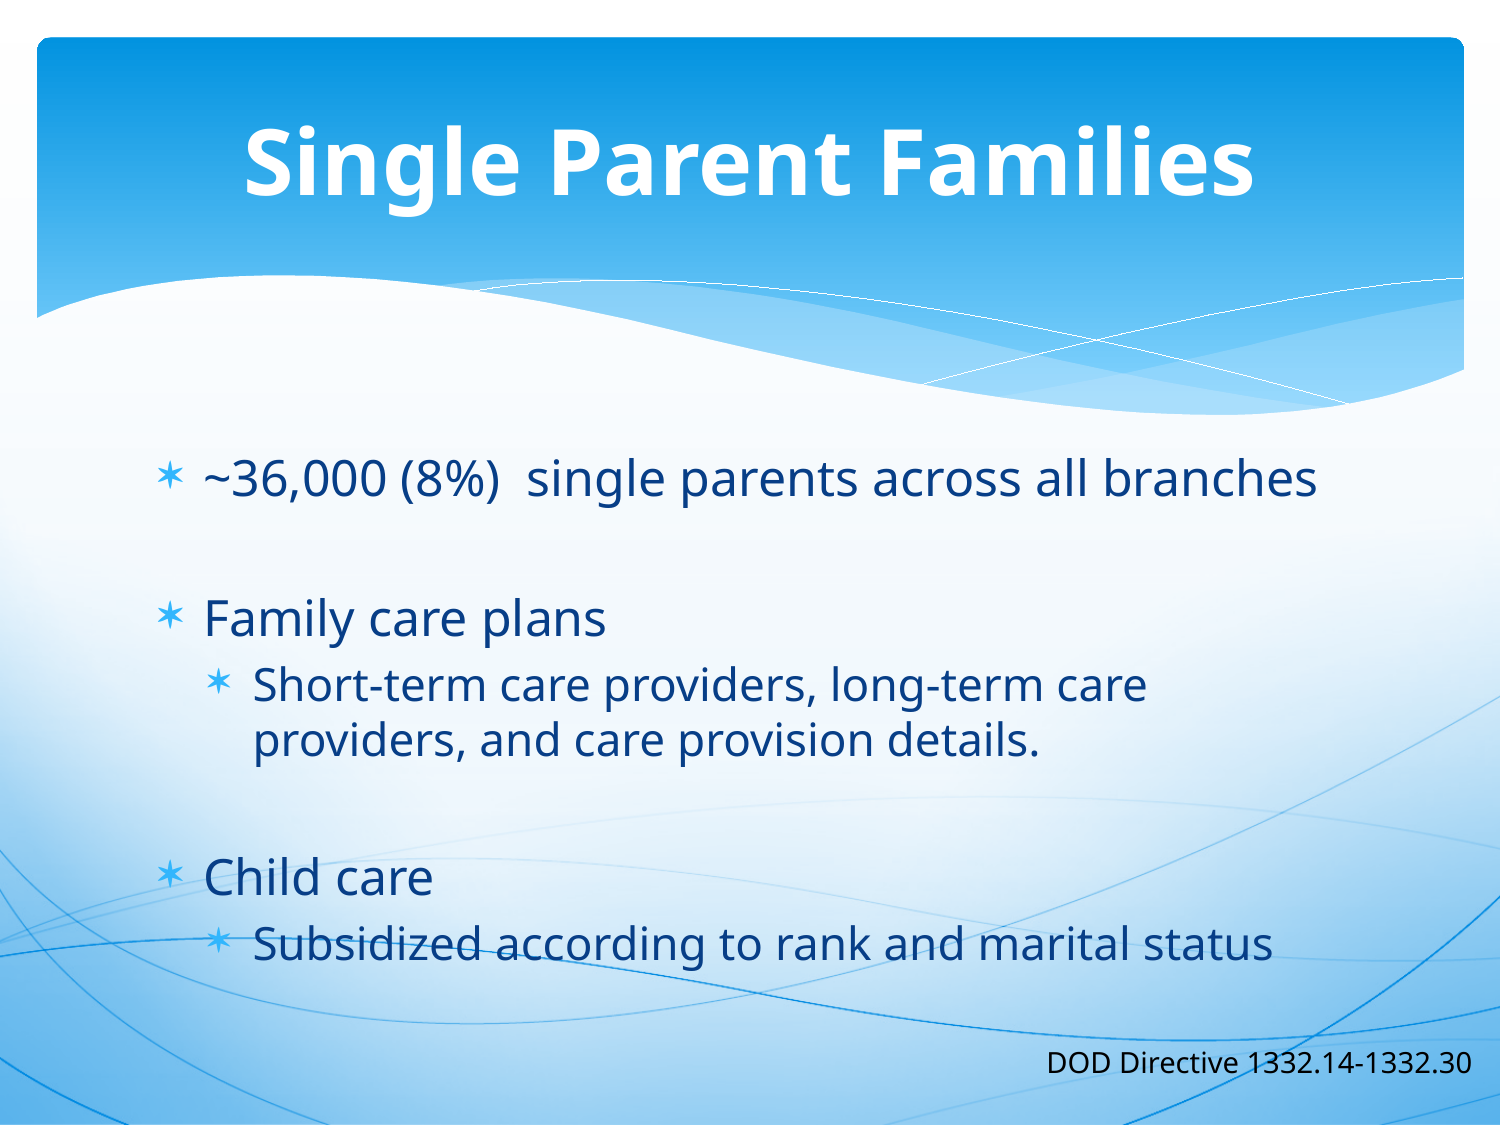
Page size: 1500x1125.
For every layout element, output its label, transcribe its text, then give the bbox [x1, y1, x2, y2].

title Single Parent Families [75, 55, 1425, 261]
text_box DOD Directive 1332.14-1332.30 [1031, 1037, 1495, 1088]
list ~36,000 (8%) single parents across all branches Family care plans Short-term care providers, long-term care providers, and care provision details. Child care Subsidized according to rank and marital status [143, 438, 1359, 1005]
